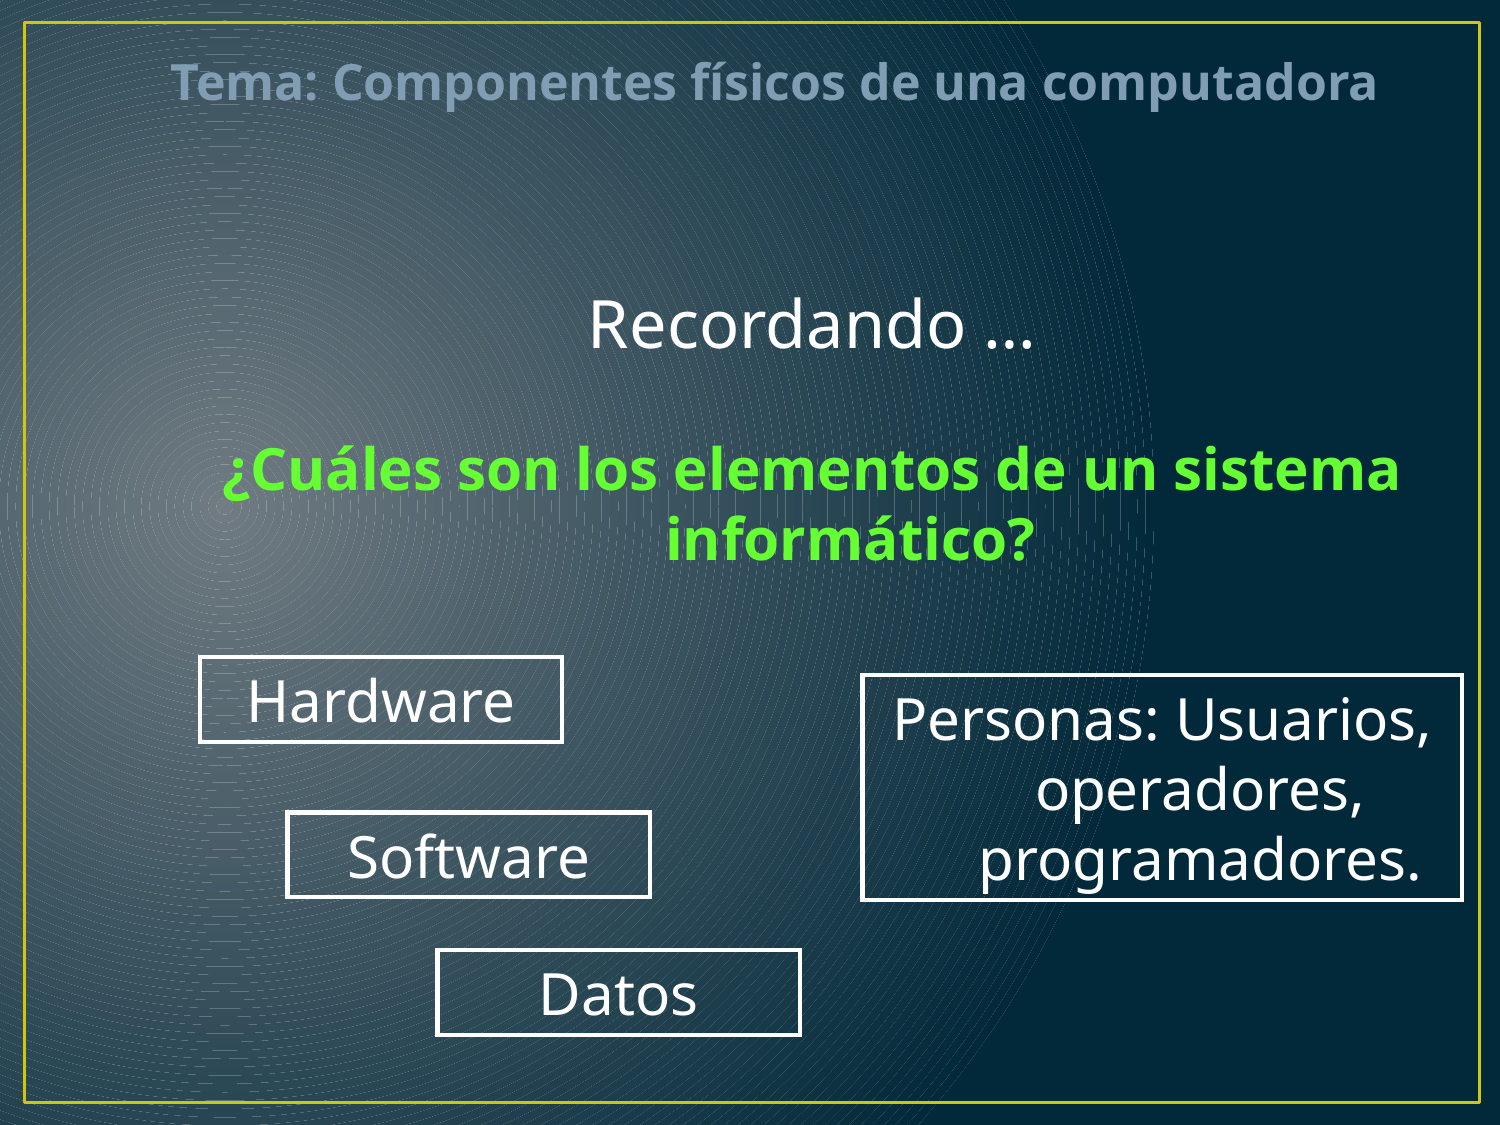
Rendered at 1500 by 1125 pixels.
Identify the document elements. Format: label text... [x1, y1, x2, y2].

text_box Datos [437, 950, 800, 1035]
text_box Hardware [199, 657, 563, 742]
text_box Software [287, 812, 650, 898]
text_box Tema: Componentes físicos de una computadora [155, 42, 1395, 118]
text_box Recordando … [150, 274, 1475, 370]
text_box Personas: Usuarios, operadores, programadores. [862, 675, 1463, 900]
text_box ¿Cuáles son los elementos de un sistema informático? [150, 424, 1475, 580]
